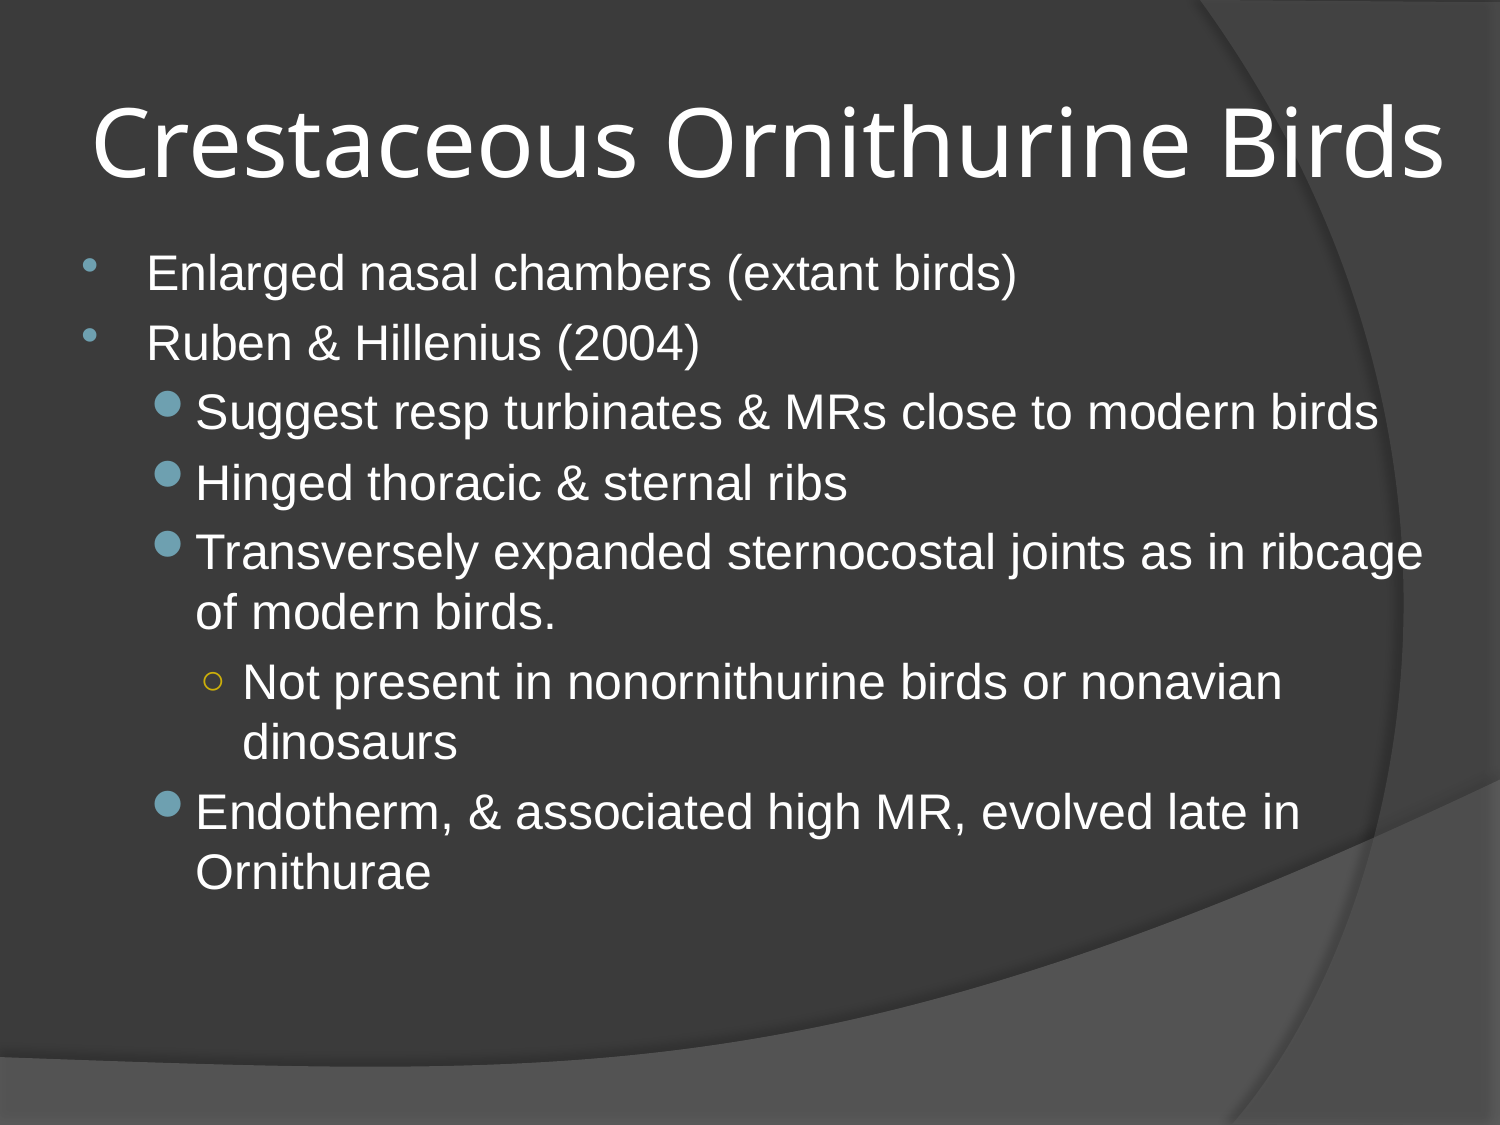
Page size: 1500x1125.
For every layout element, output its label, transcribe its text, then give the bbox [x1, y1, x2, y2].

list Enlarged nasal chambers (extant birds) Ruben & Hillenius (2004) Suggest resp turbinates & MRs close to modern birds Hinged thoracic & sternal ribs Transversely expanded sternocostal joints as in ribcage of modern birds. Not present in nonornithurine birds or nonavian dinosaurs Endotherm, & associated high MR, evolved late in Ornithurae [62, 232, 1463, 975]
title Crestaceous Ornithurine Birds [75, 45, 1463, 232]
